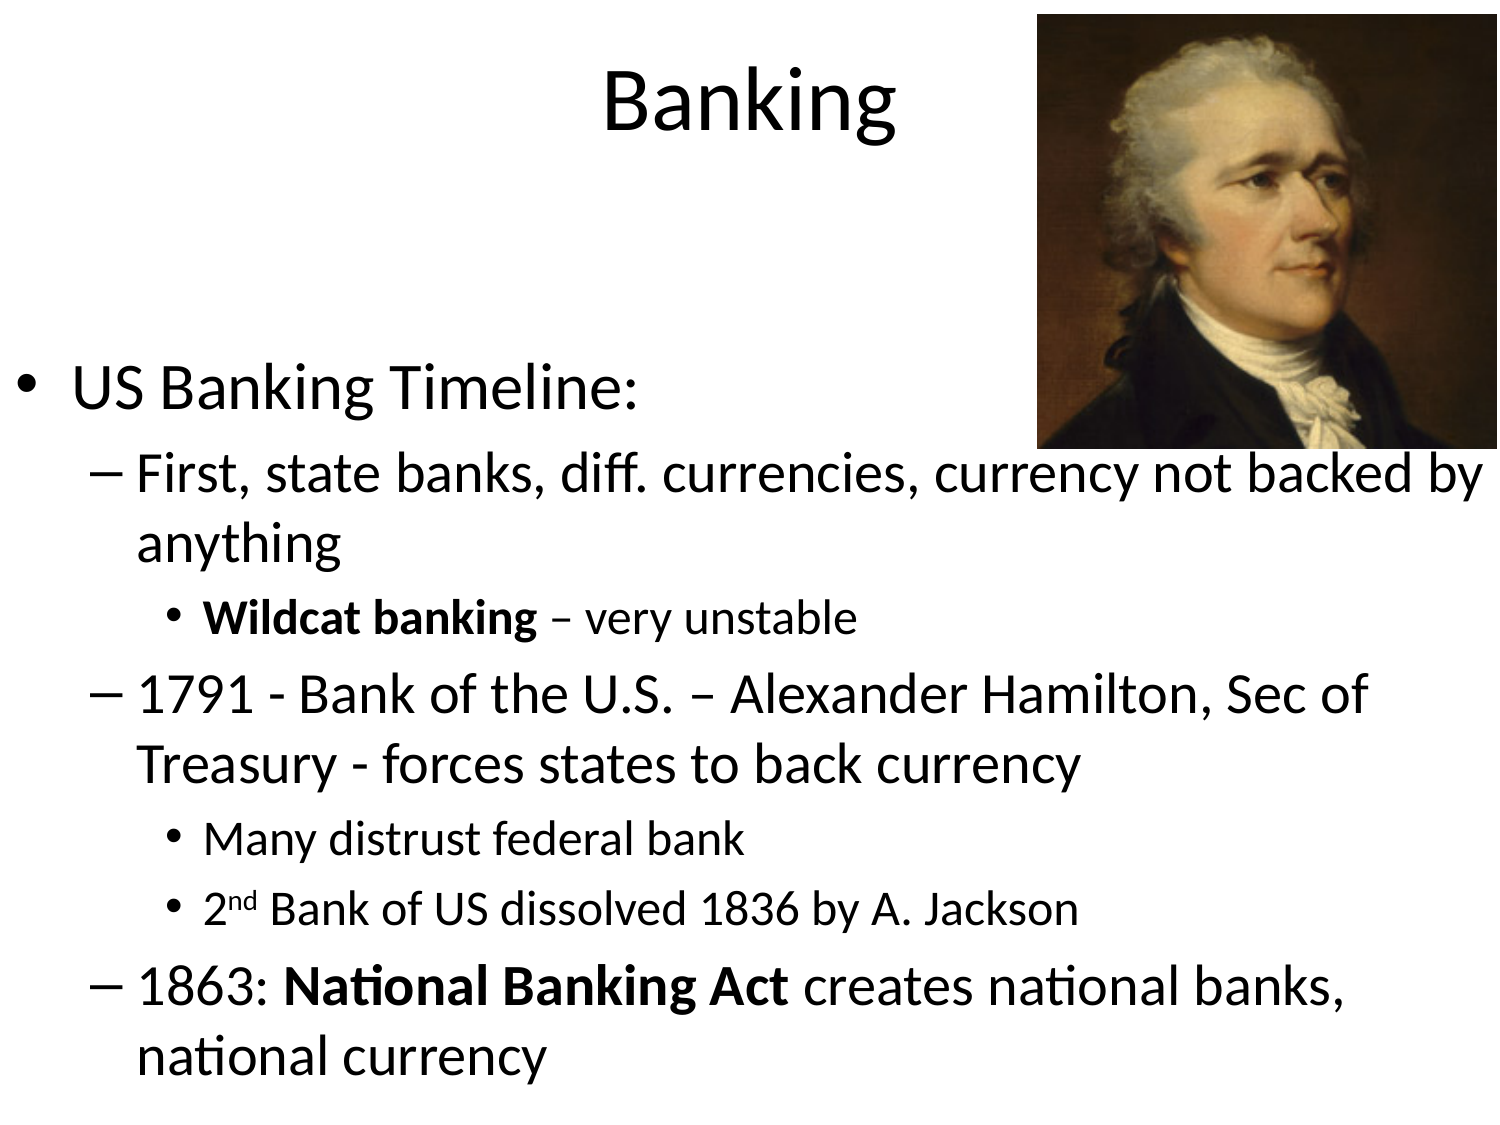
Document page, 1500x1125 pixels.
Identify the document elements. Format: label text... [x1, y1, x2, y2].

title Banking [75, 0, 1425, 188]
list US Banking Timeline: First, state banks, diff. currencies, currency not backed by anything Wildcat banking – very unstable 1791 - Bank of the U.S. – Alexander Hamilton, Sec of Treasury - forces states to back currency Many distrust federal bank 2nd Bank of US dissolved 1836 by A. Jackson 1863: National Banking Act creates national banks, national currency [0, 335, 1500, 1125]
picture [1037, 14, 1497, 449]
